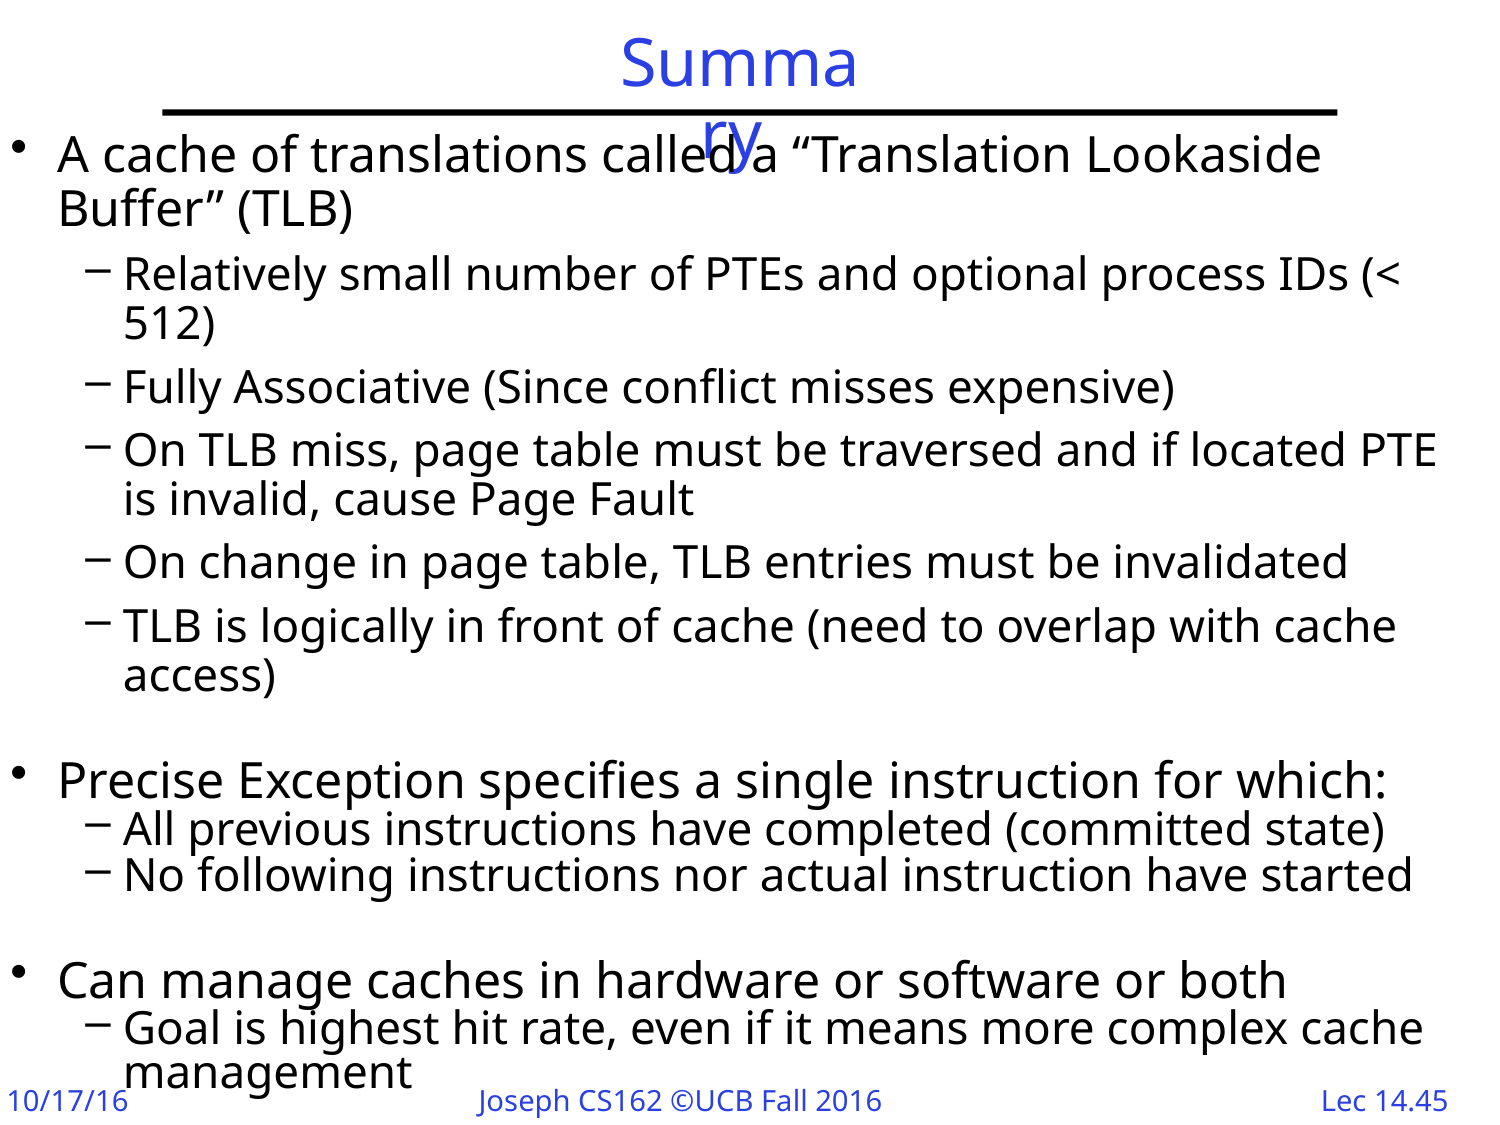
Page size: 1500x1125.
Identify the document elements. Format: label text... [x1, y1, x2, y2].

list A cache of translations called a “Translation Lookaside Buffer” (TLB) Relatively small number of PTEs and optional process IDs (< 512) Fully Associative (Since conflict misses expensive) On TLB miss, page table must be traversed and if located PTE is invalid, cause Page Fault On change in page table, TLB entries must be invalidated TLB is logically in front of cache (need to overlap with cache access) Precise Exception specifies a single instruction for which: All previous instructions have completed (committed state) No following instructions nor actual instruction have started Can manage caches in hardware or software or both Goal is highest hit rate, even if it means more complex cache management [0, 125, 1488, 1103]
title Summary [605, 24, 875, 125]
